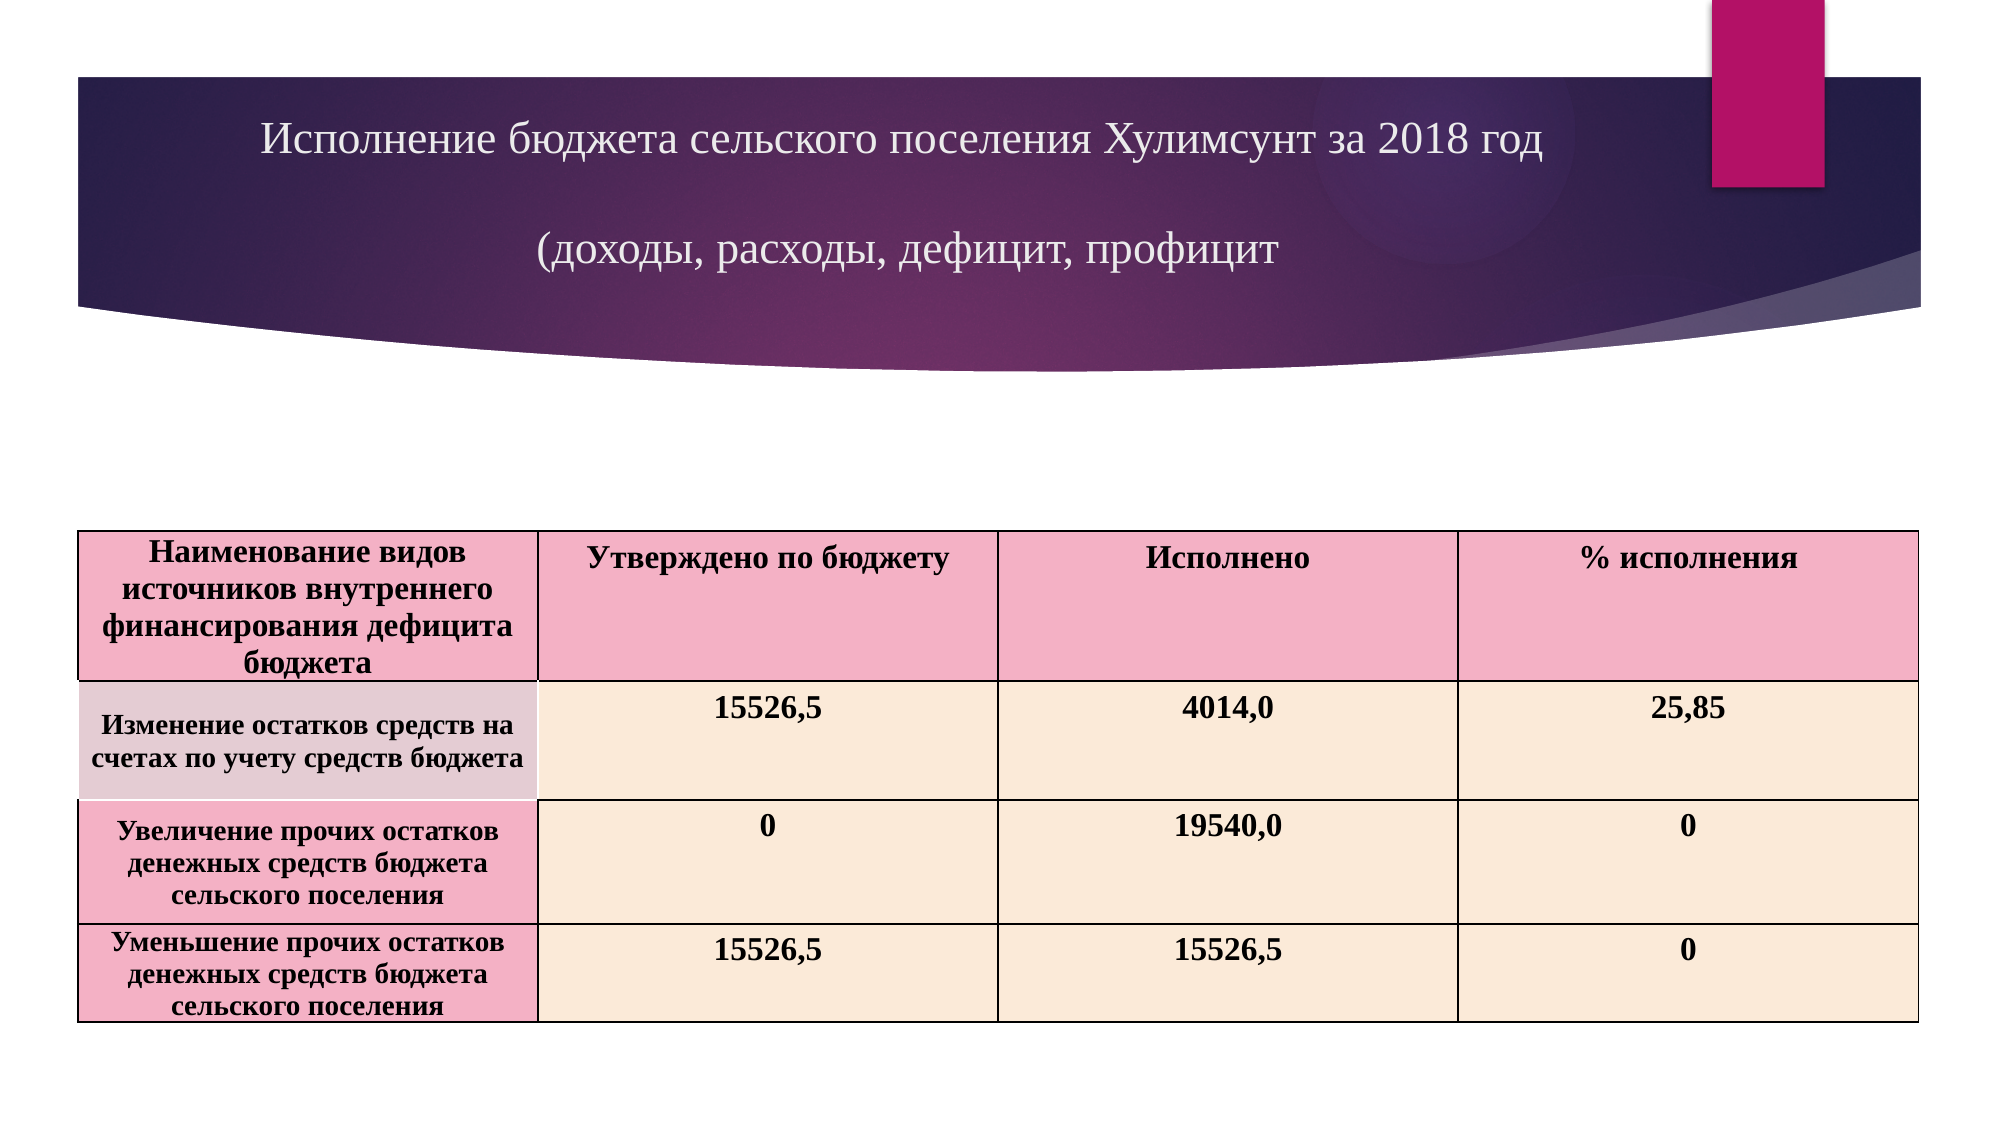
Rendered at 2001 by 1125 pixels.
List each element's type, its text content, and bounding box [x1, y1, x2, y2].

table_cell 0 [1459, 925, 1918, 1021]
table_cell 19540,0 [999, 801, 1457, 923]
table_cell Увеличение прочих остатков денежных средств бюджета сельского поселения [79, 801, 537, 923]
table_cell 15526,5 [539, 682, 997, 799]
table_cell 0 [1459, 801, 1918, 923]
table_cell Изменение остатков средств на счетах по учету средств бюджета [79, 682, 537, 799]
table_cell 15526,5 [999, 925, 1457, 1021]
table_header Утверждено по бюджету [539, 532, 997, 680]
table_header Исполнено [999, 532, 1457, 680]
table_cell 15526,5 [539, 925, 997, 1021]
table_header Наименование видов источников внутреннего финансирования дефицита бюджета [79, 532, 537, 680]
title Исполнение бюджета сельского поселения Хулимсунт за 2018 год (доходы, расходы, дефицит, профицит [189, 159, 1627, 276]
table_header % исполнения [1459, 532, 1918, 680]
table_cell 0 [539, 801, 997, 923]
table_cell 25,85 [1459, 682, 1918, 799]
table_cell Уменьшение прочих остатков денежных средств бюджета сельского поселения [79, 925, 537, 1021]
table_cell 4014,0 [999, 682, 1457, 799]
